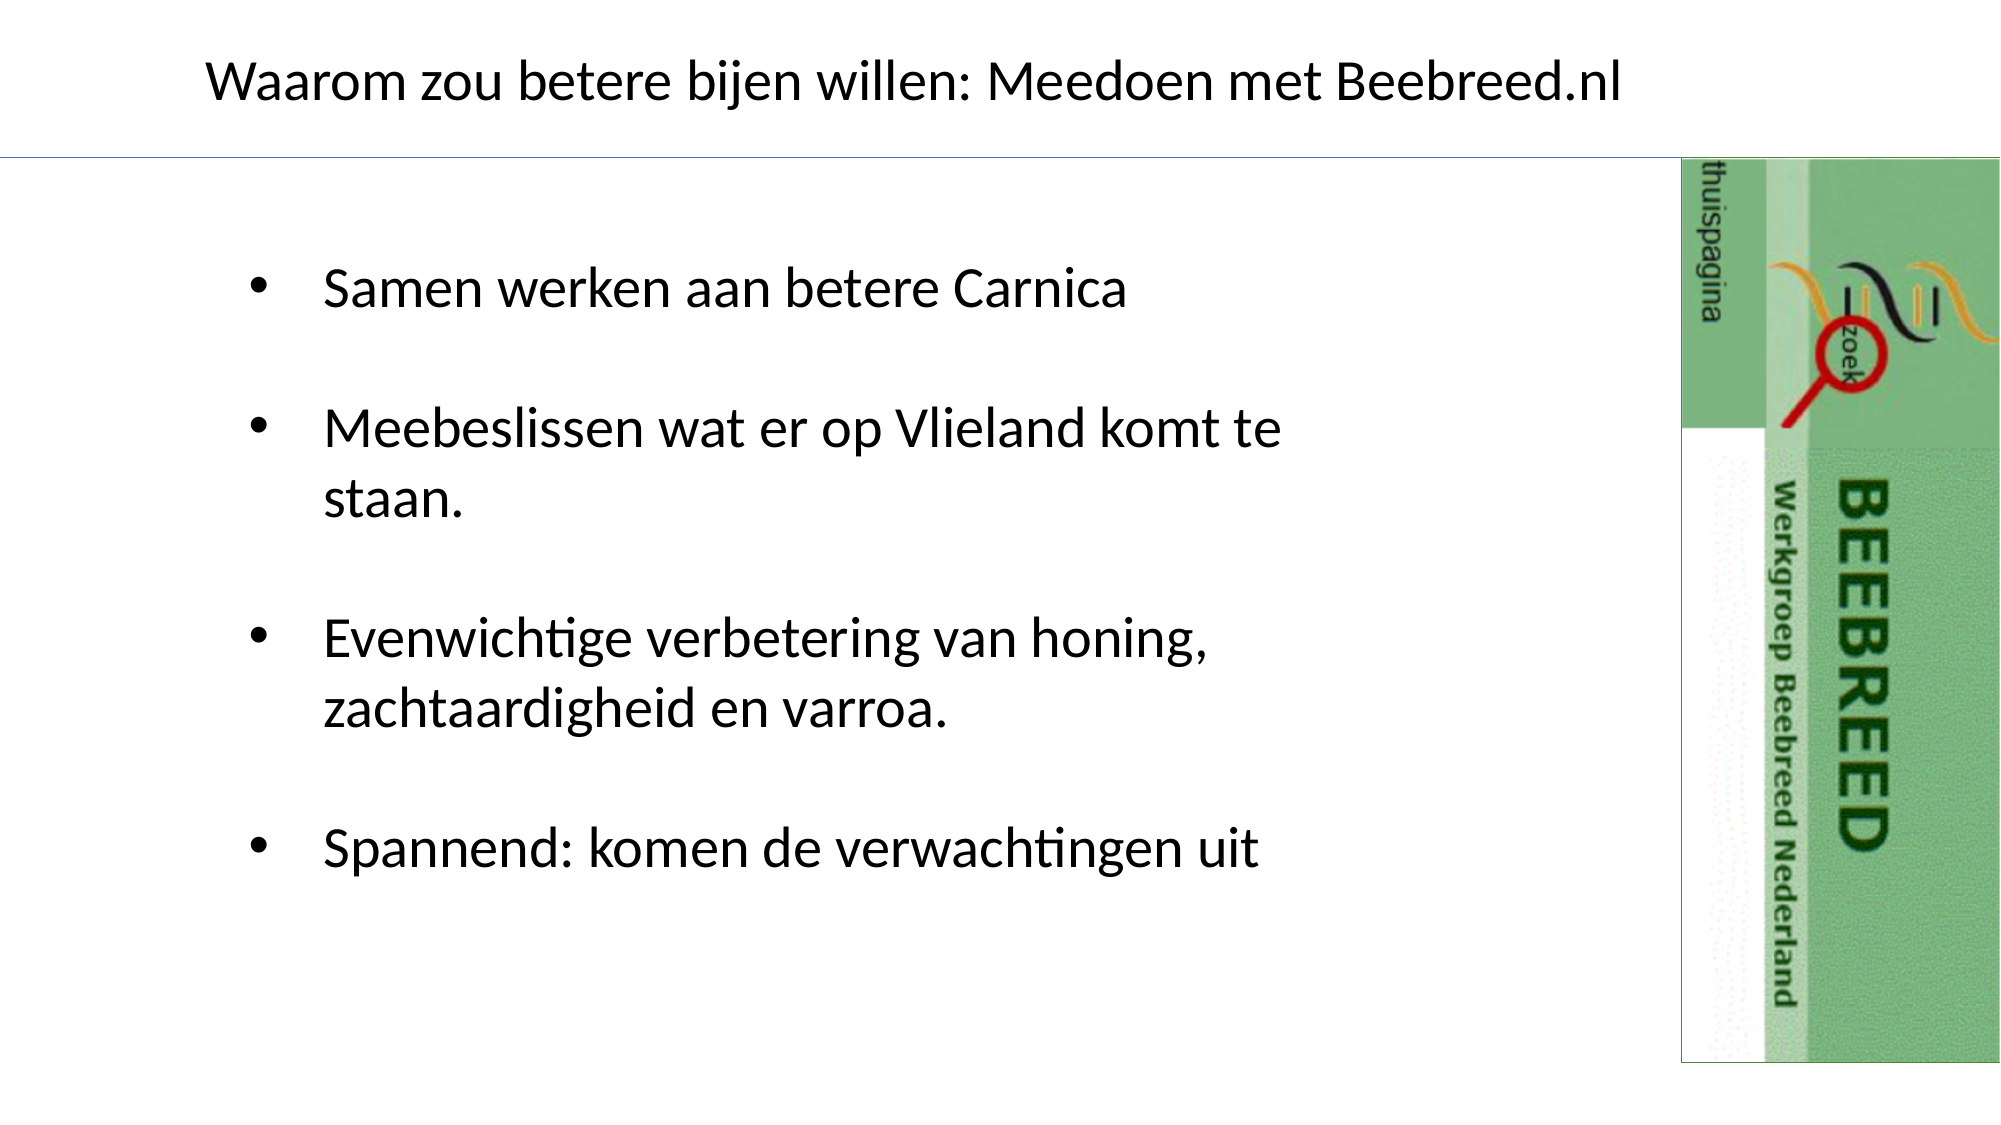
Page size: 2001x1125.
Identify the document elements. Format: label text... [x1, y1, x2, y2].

picture [1388, 159, 2000, 1062]
text_box Samen werken aan betere Carnica Meebeslissen wat er op Vlieland komt te staan. Evenwichtige verbetering van honing, zachtaardigheid en varroa. Spannend: komen de verwachtingen uit [233, 241, 1415, 887]
text_box Waarom zou betere bijen willen: Meedoen met Beebreed.nl [190, 34, 1638, 120]
